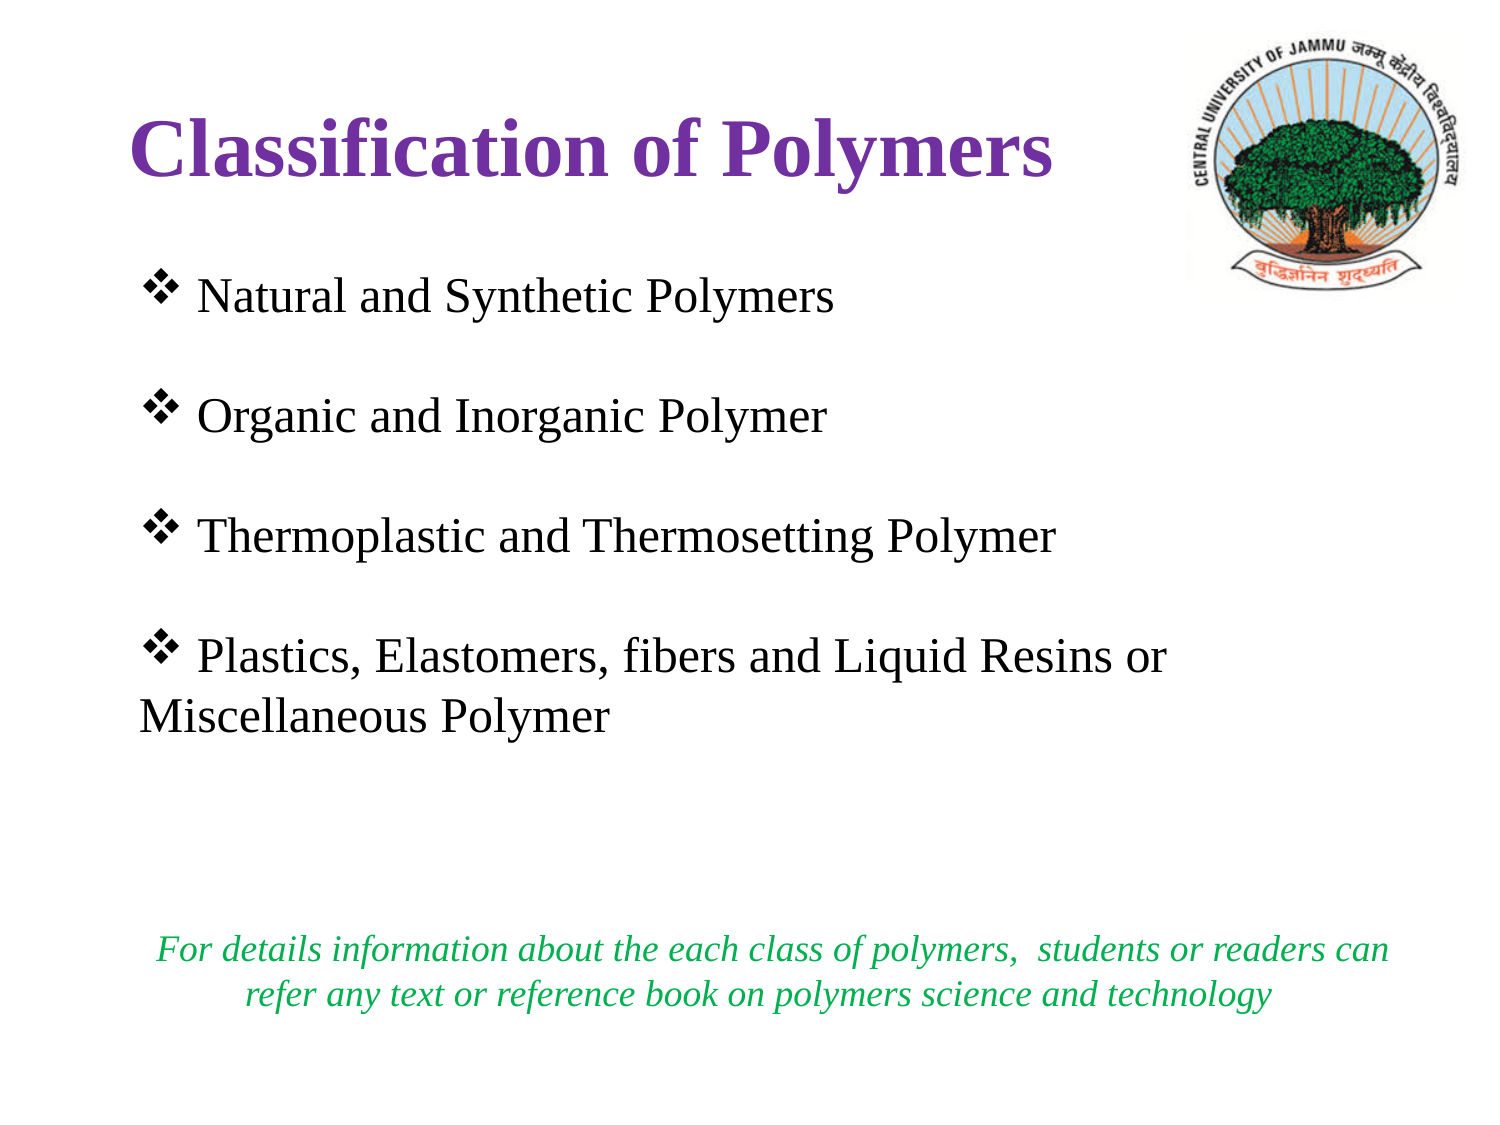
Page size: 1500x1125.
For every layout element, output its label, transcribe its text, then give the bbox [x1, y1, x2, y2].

text_box Natural and Synthetic Polymers Organic and Inorganic Polymer Thermoplastic and Thermosetting Polymer Plastics, Elastomers, fibers and Liquid Resins or Miscellaneous Polymer [123, 255, 1329, 751]
picture [1186, 30, 1476, 303]
text_box For details information about the each class of polymers, students or readers can refer any text or reference book on polymers science and technology [112, 916, 1435, 1022]
title Classification of Polymers [53, 78, 1152, 209]
